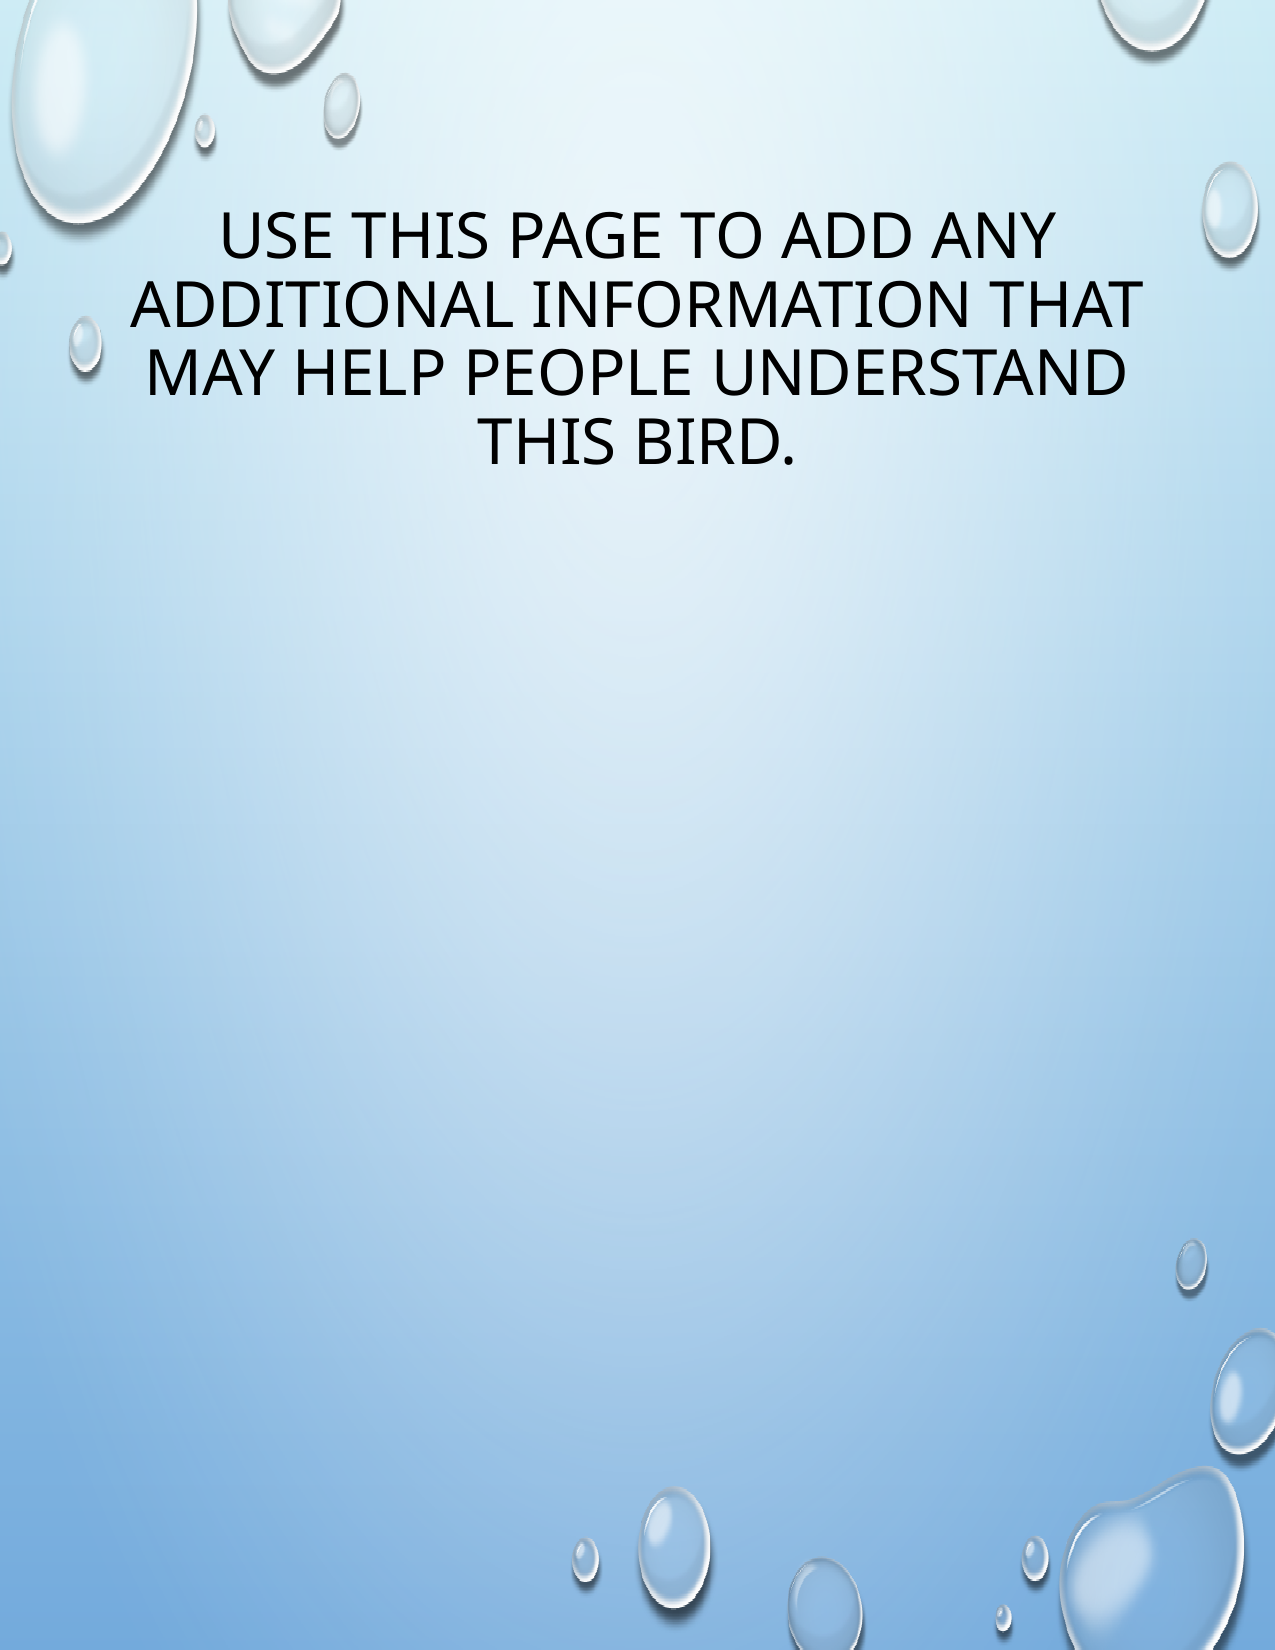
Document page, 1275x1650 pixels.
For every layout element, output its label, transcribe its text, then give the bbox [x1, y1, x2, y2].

picture [0, 0, 1275, 1650]
title Use this page to add any additional information that may help people understand this bird. [95, 148, 1180, 533]
